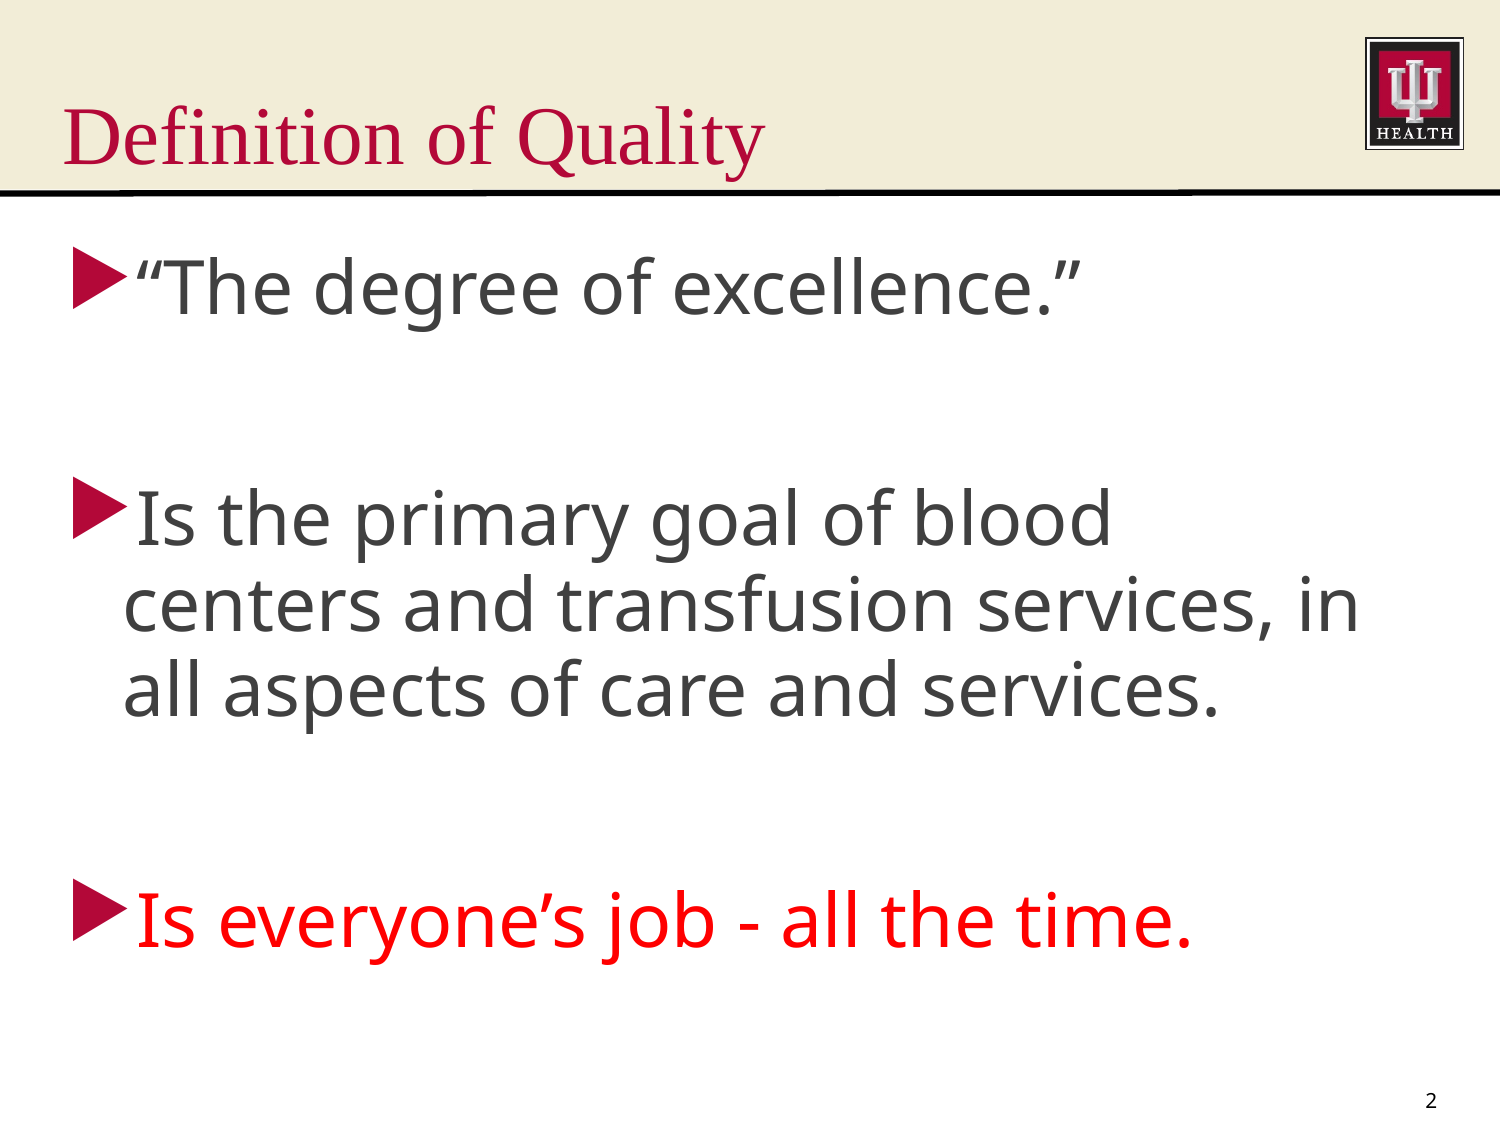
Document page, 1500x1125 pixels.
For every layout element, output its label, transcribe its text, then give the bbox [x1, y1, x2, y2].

picture [1365, 37, 1464, 150]
title Definition of Quality [47, 4, 1324, 189]
slide_number 2 [1107, 1101, 1458, 1124]
list “The degree of excellence.” Is the primary goal of blood centers and transfusion services, in all aspects of care and services. Is everyone’s job - all the time. [51, 239, 1402, 982]
